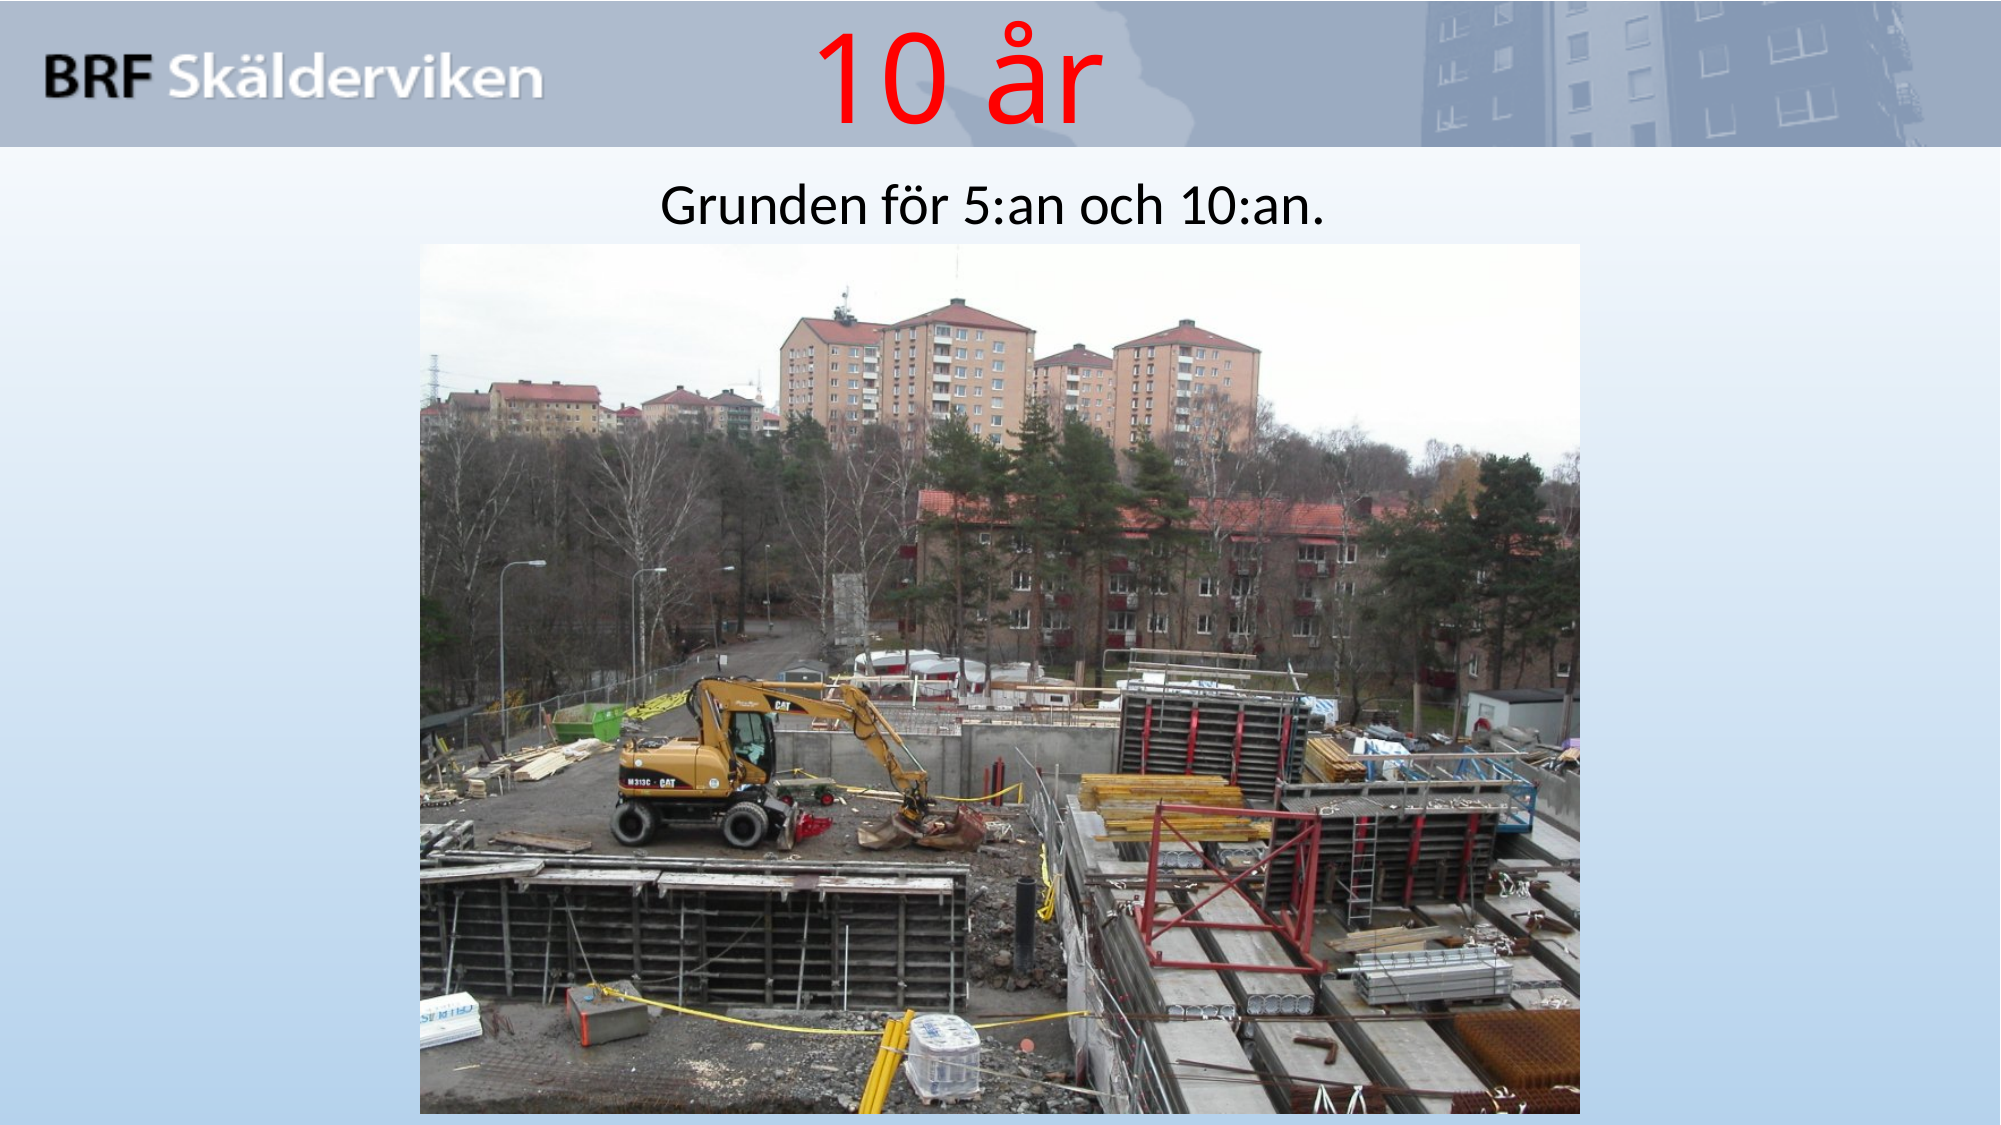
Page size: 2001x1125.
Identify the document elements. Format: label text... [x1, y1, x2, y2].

title 10 år [751, 147, 1162, 158]
text_box Grunden för 5:an och 10:an. [0, 158, 2000, 244]
picture [0, 1, 2001, 147]
picture [420, 244, 1580, 1114]
